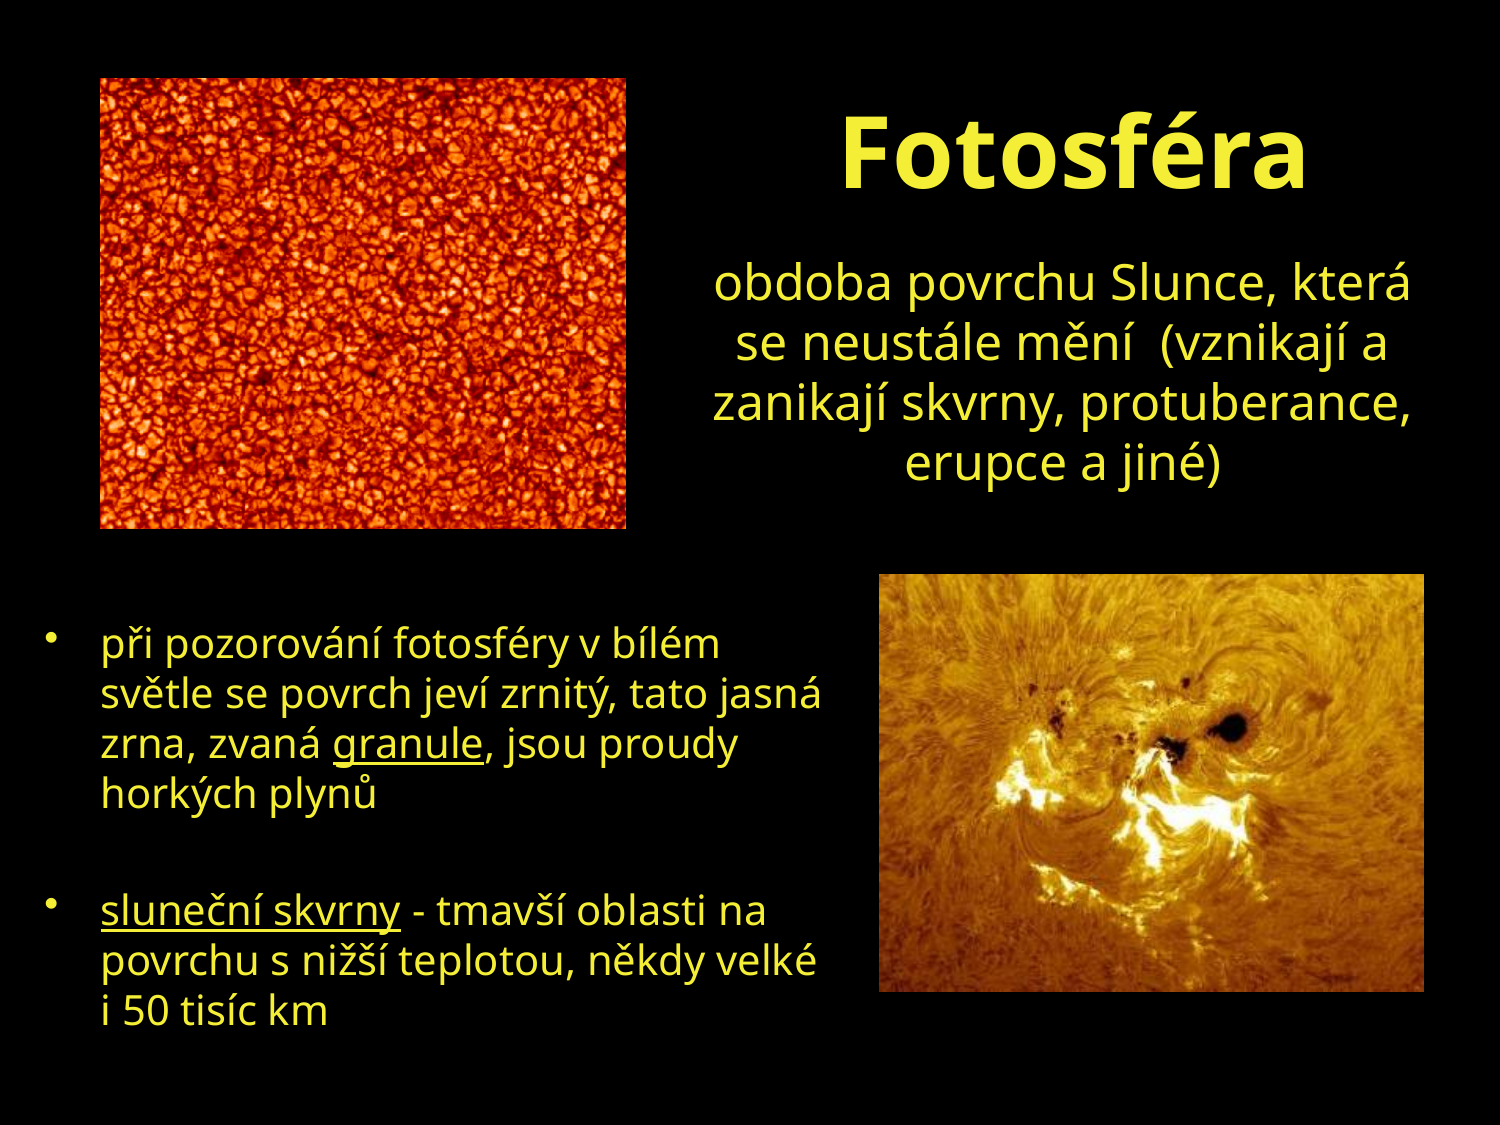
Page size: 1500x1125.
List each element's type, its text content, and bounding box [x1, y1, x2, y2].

list při pozorování fotosféry v bílém světle se povrch jeví zrnitý, tato jasná zrna, zvaná granule, jsou proudy horkých plynů sluneční skvrny - tmavší oblasti na povrchu s nižší teplotou, někdy velké i 50 tisíc km [29, 609, 845, 1059]
picture [100, 77, 627, 529]
text_box obdoba povrchu Slunce, která se neustále mění (vznikají a zanikají skvrny, protuberance, erupce a jiné) [667, 243, 1459, 499]
title Fotosféra [714, 54, 1436, 243]
picture [879, 573, 1424, 992]
